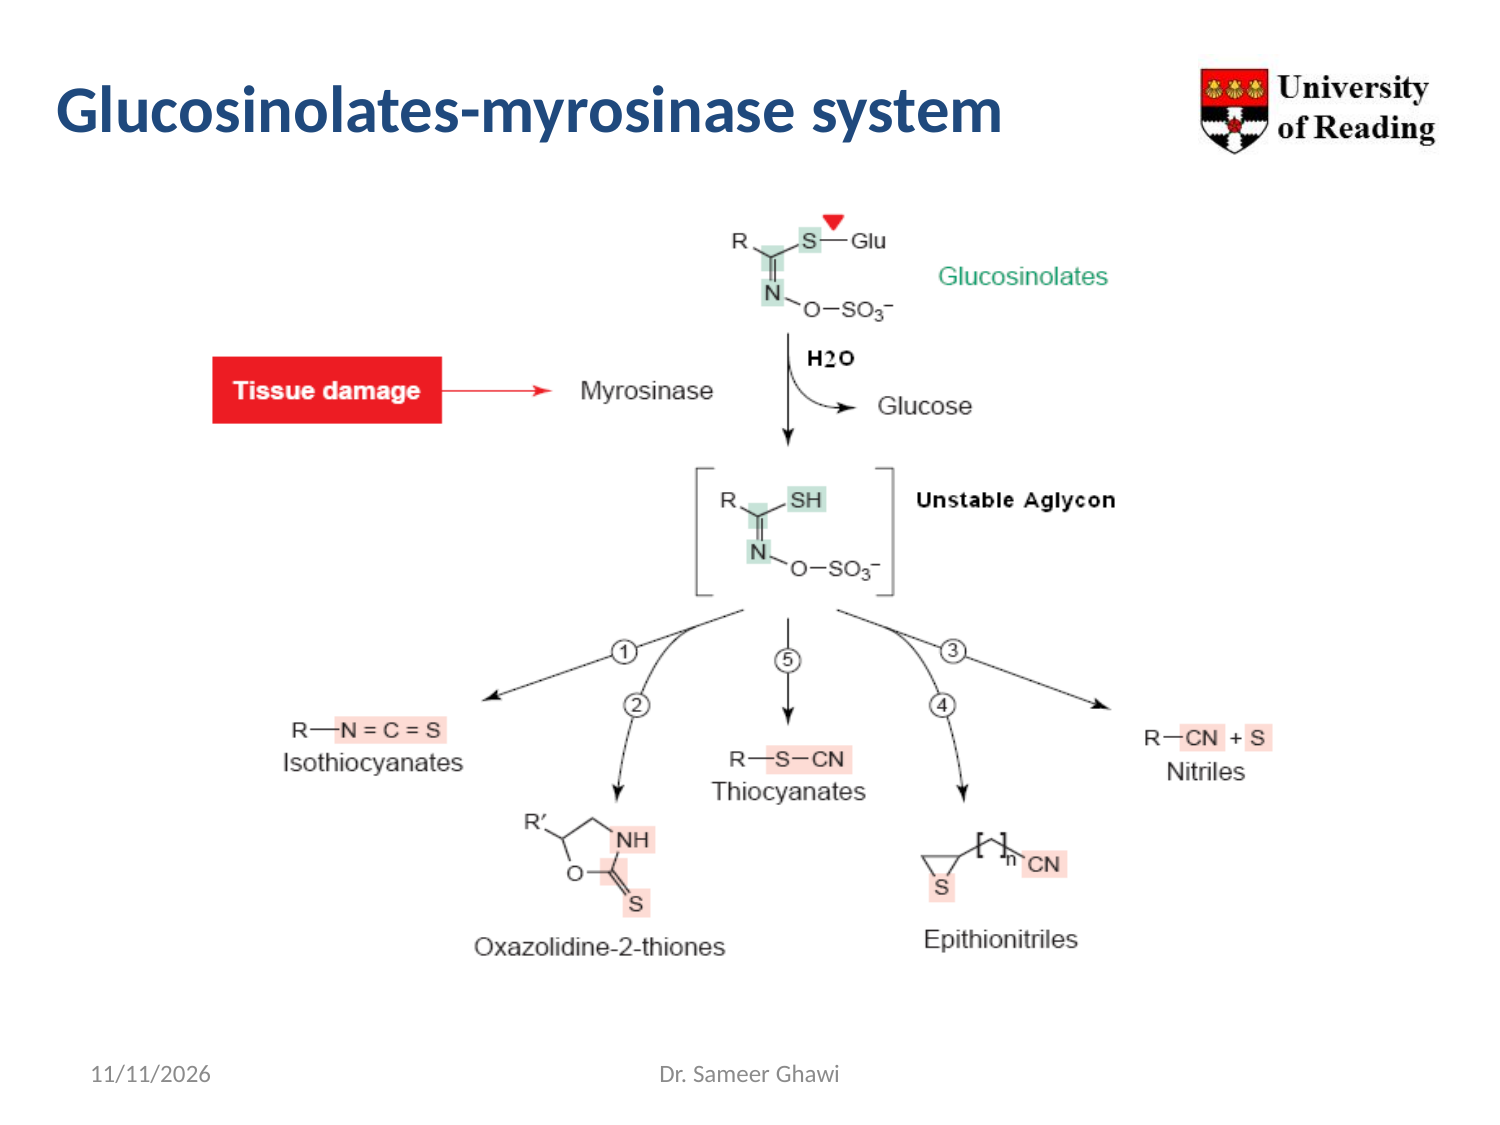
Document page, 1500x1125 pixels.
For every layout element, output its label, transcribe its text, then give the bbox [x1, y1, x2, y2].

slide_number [75, 1042, 425, 1103]
picture [172, 205, 1294, 965]
title Glucosinolates-myrosinase system [41, 45, 1140, 166]
picture [1198, 54, 1458, 166]
footer Dr. Sameer Ghawi [512, 1042, 988, 1103]
